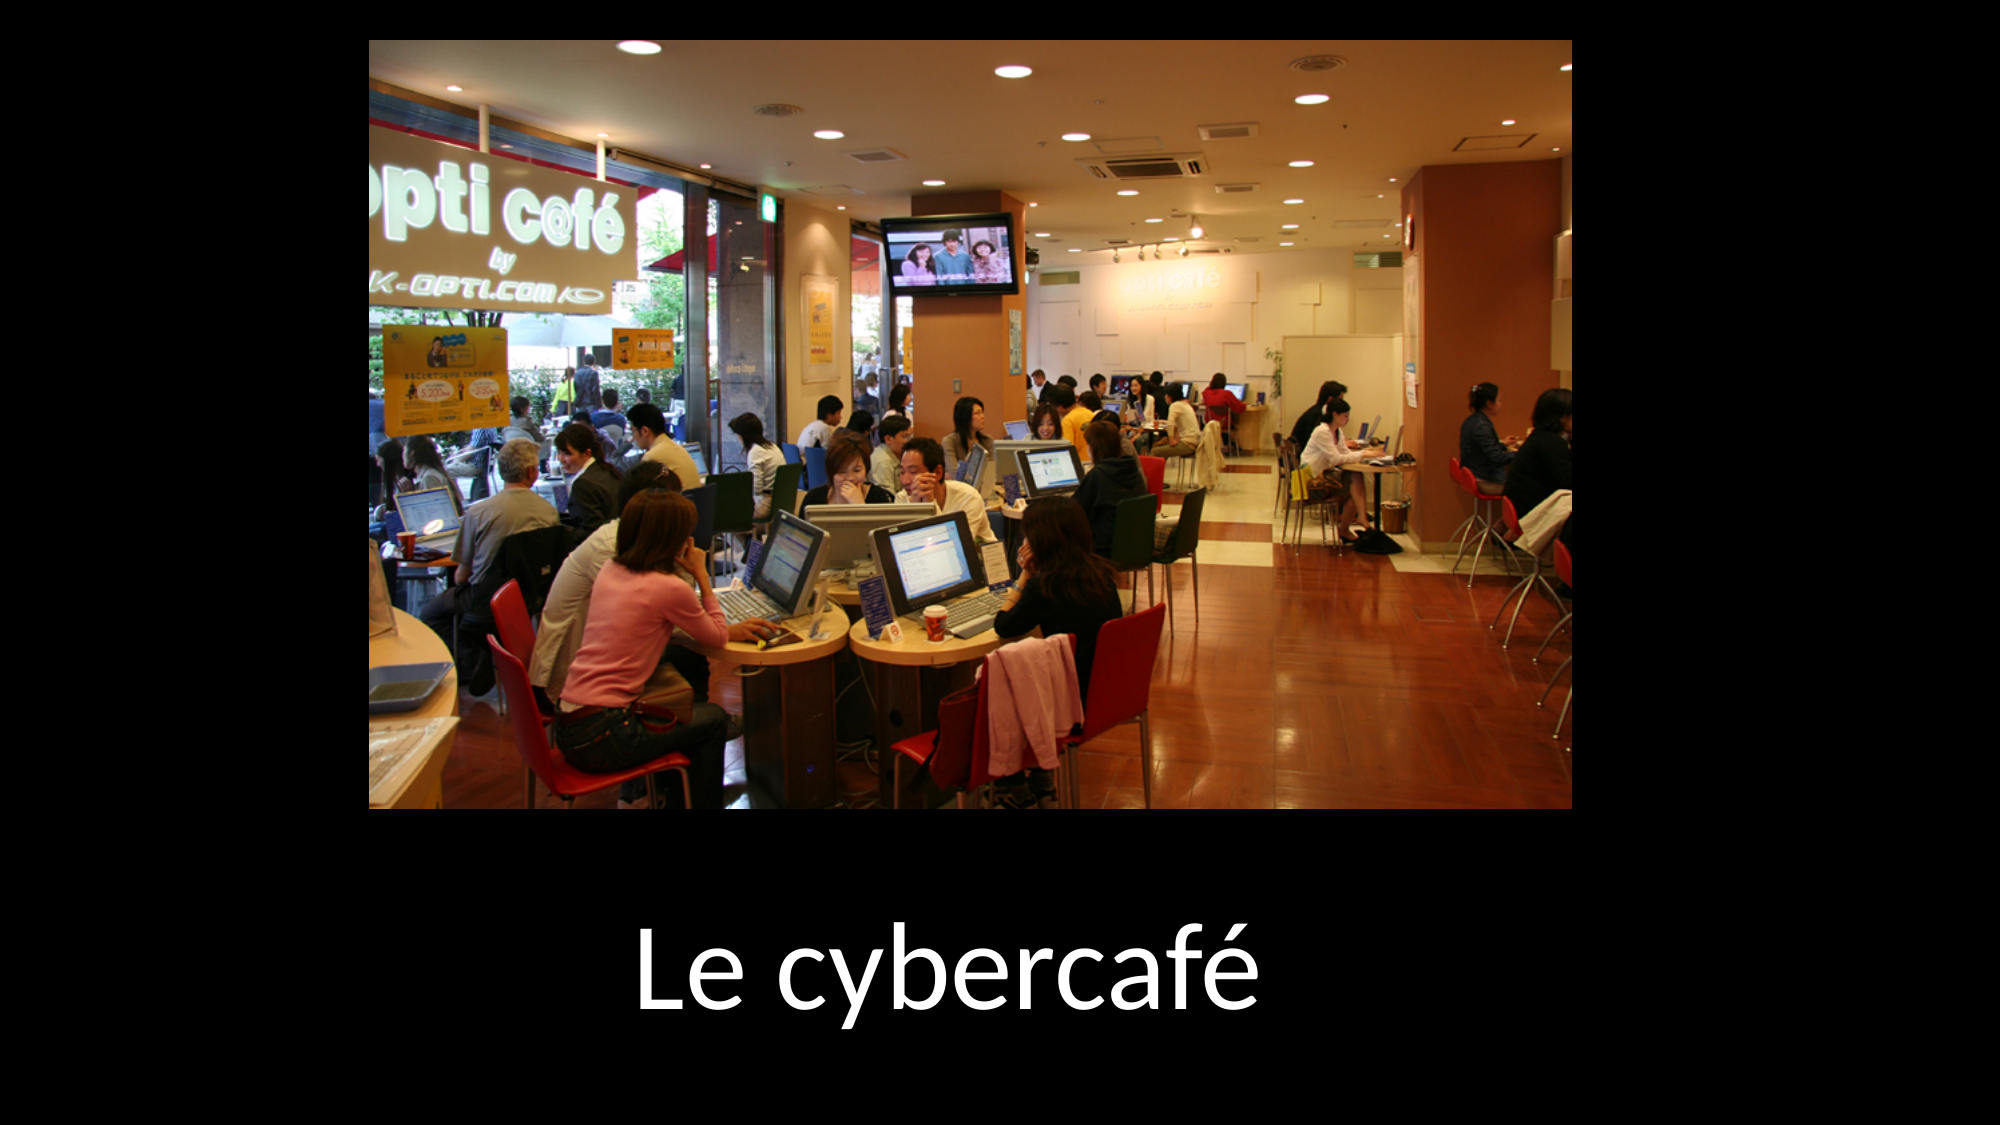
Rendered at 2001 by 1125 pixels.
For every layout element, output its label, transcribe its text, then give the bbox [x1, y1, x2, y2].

picture [369, 40, 1572, 810]
text_box Le cybercafé [369, 876, 1527, 1125]
